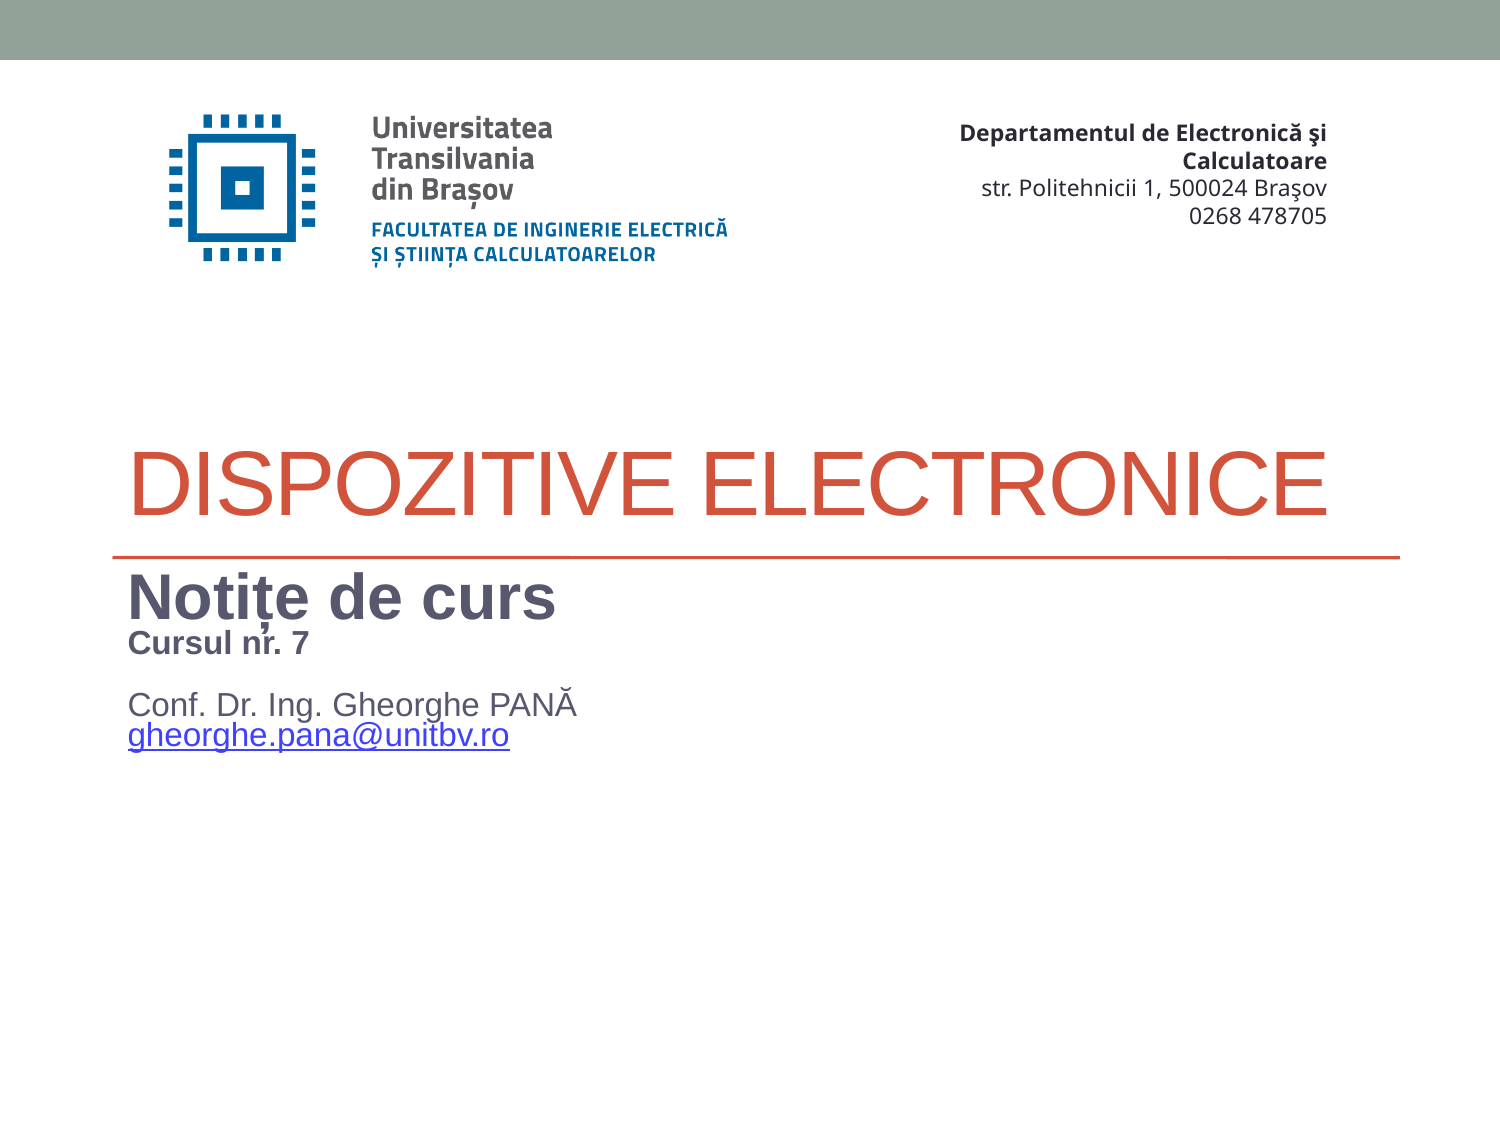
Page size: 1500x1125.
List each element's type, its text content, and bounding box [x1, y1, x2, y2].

subtitle Notițe de curs Cursul nr. 7 Conf. Dr. Ing. Gheorghe PANĂ gheorghe.pana@unitbv.ro [112, 575, 1163, 863]
title DISPOZITIVE ELECTRONICE [112, 224, 1400, 542]
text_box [112, 97, 1343, 285]
